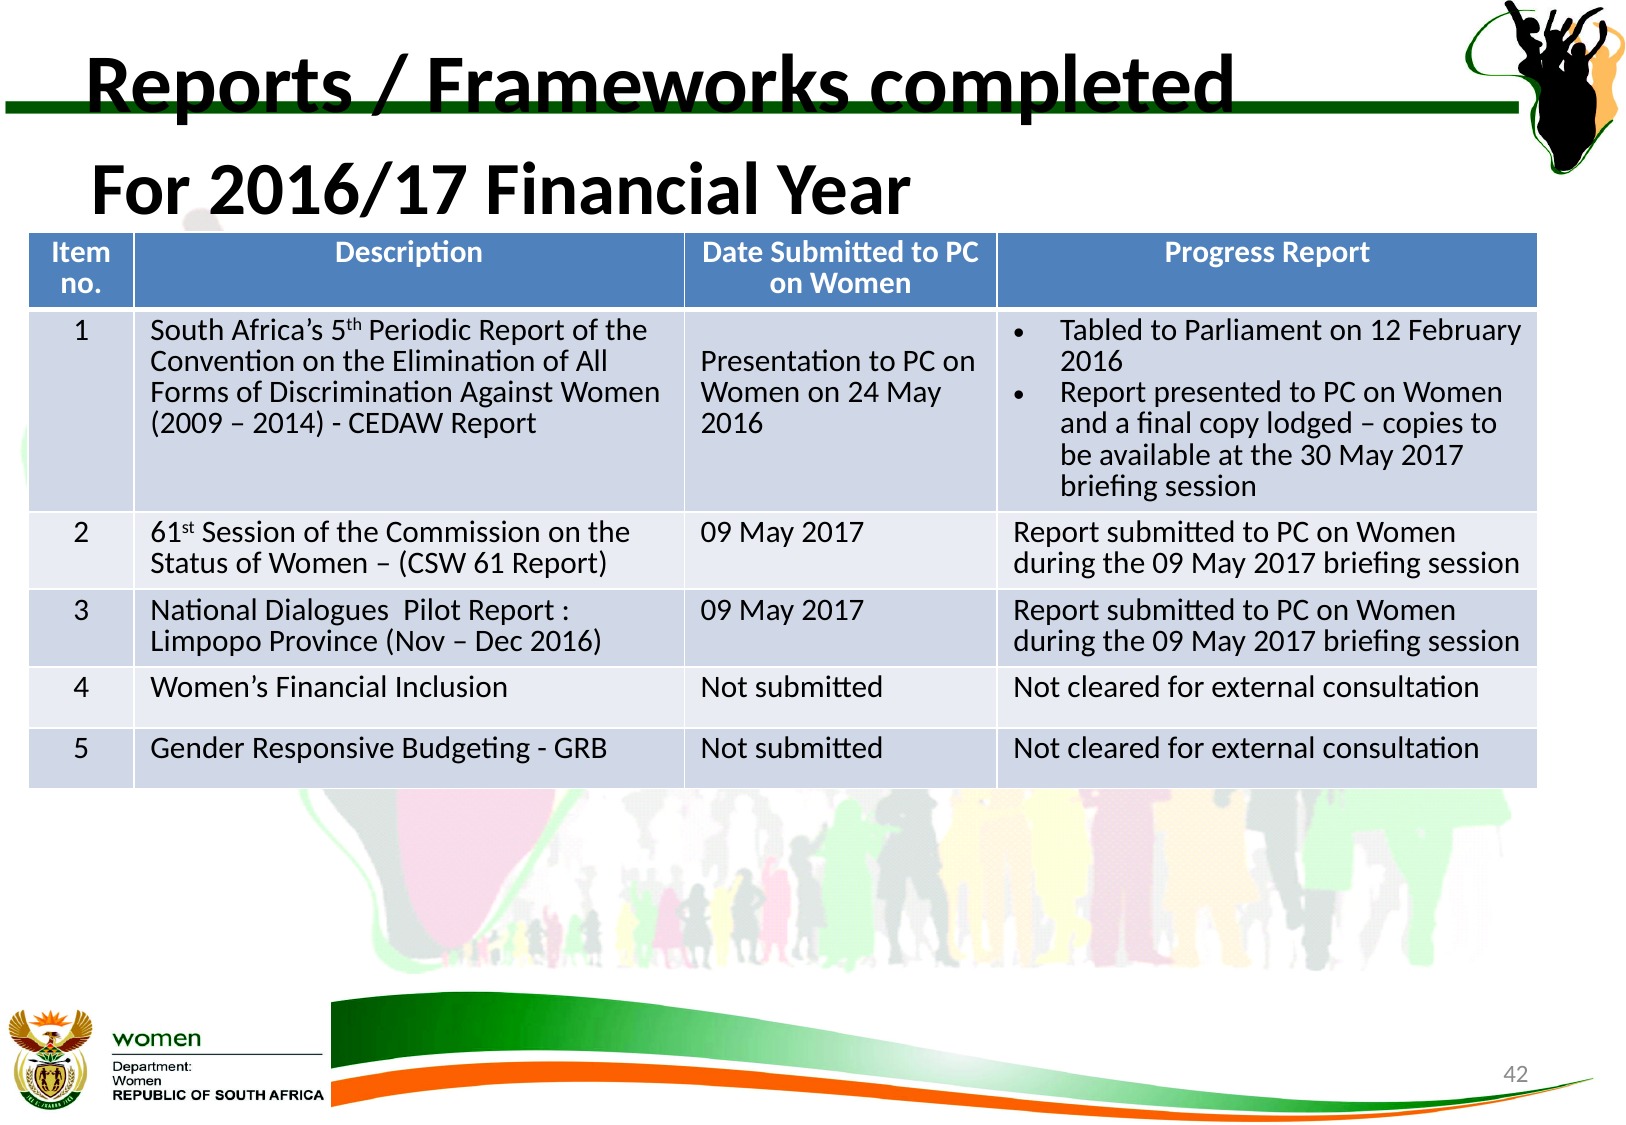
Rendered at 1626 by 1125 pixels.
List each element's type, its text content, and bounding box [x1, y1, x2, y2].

table_cell Not cleared for external consultation [998, 729, 1537, 788]
table_cell 3 [29, 590, 133, 666]
table_header Date Submitted to PC on Women [685, 249, 996, 307]
table_header Description [135, 249, 684, 307]
table_cell Not submitted [685, 729, 996, 788]
table_cell Not submitted [685, 668, 996, 727]
table_cell Gender Responsive Budgeting - GRB [135, 729, 684, 788]
table_cell South Africa’s 5th Periodic Report of the Convention on the Elimination of All Forms of Discrimination Against Women (2009 – 2014) - CEDAW Report [135, 312, 684, 511]
table_cell 09 May 2017 [685, 513, 996, 588]
text_box For 2016/17 Financial Year [57, 113, 1533, 249]
table_header Item no. [29, 233, 133, 307]
table_header Progress Report [998, 233, 1537, 307]
table_cell 09 May 2017 [685, 590, 996, 666]
table_cell 4 [29, 668, 133, 727]
table_cell 2 [29, 513, 133, 588]
table_cell 61st Session of the Commission on the Status of Women – (CSW 61 Report) [135, 513, 684, 588]
table_cell National Dialogues Pilot Report : Limpopo Province (Nov – Dec 2016) [135, 590, 684, 666]
table_cell Presentation to PC on Women on 24 May 2016 [685, 312, 996, 511]
table_cell Not cleared for external consultation [998, 668, 1537, 727]
slide_number 42 [1164, 1042, 1544, 1103]
table_cell Report submitted to PC on Women during the 09 May 2017 briefing session [998, 513, 1537, 588]
table_cell Report submitted to PC on Women during the 09 May 2017 briefing session [998, 590, 1537, 666]
table_cell Women’s Financial Inclusion [135, 668, 684, 727]
table_cell 1 [29, 312, 133, 511]
picture [0, 0, 1626, 1125]
table_cell 5 [29, 729, 133, 788]
title Reports / Frameworks completed [70, 11, 1533, 113]
table_cell Tabled to Parliament on 12 February 2016 Report presented to PC on Women and a final copy lodged – copies to be available at the 30 May 2017 briefing session [998, 312, 1537, 511]
